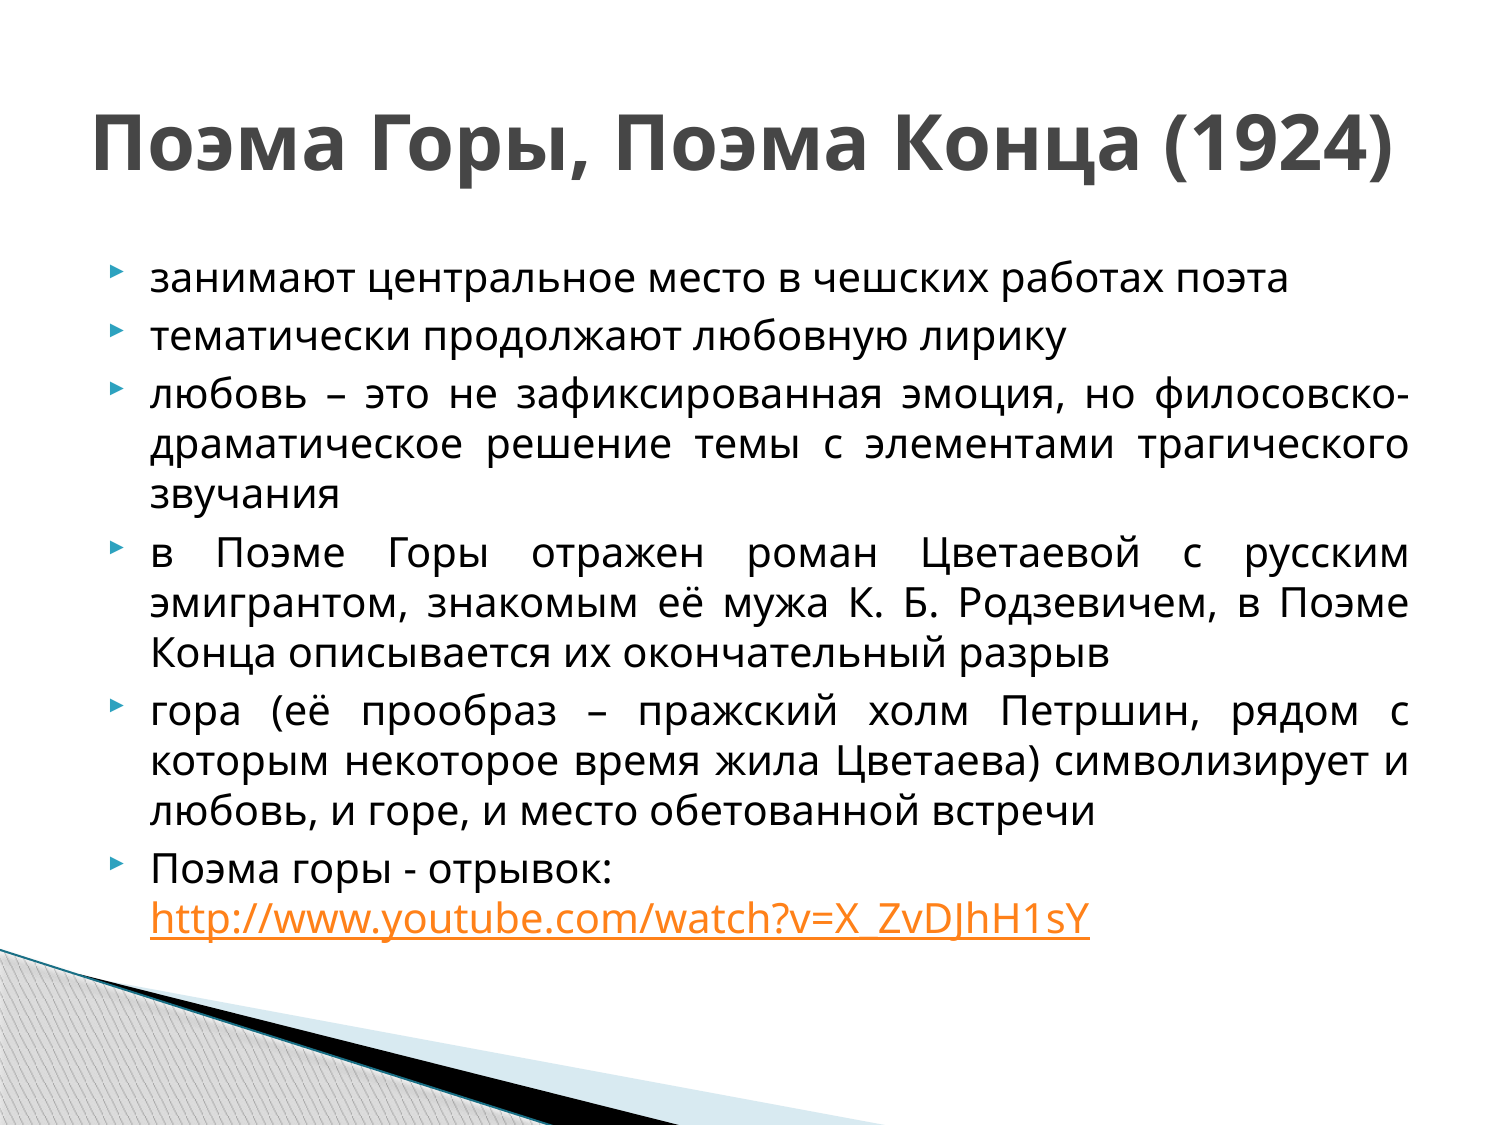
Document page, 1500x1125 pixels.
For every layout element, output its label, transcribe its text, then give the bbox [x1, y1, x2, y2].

title Поэма Горы, Поэма Конца (1924) [75, 45, 1425, 233]
list занимают центральное место в чешских работах поэта тематически продолжают любовную лирику любовь – это не зафиксированная эмоция, но филосовско-драматическое решение темы с элементами трагического звучания в Поэме Горы отражен роман Цветаевой с русским эмигрантом, знакомым её мужа К. Б. Родзевичем, в Поэме Конца описывается их окончательный разрыв гора (её прообраз – пражский холм Петршин, рядом с которым некоторое время жила Цветаева) символизирует и любовь, и горе, и место обетованной встречи Поэма горы - отрывок: http://www.youtube.com/watch?v=X_ZvDJhH1sY [75, 243, 1425, 986]
